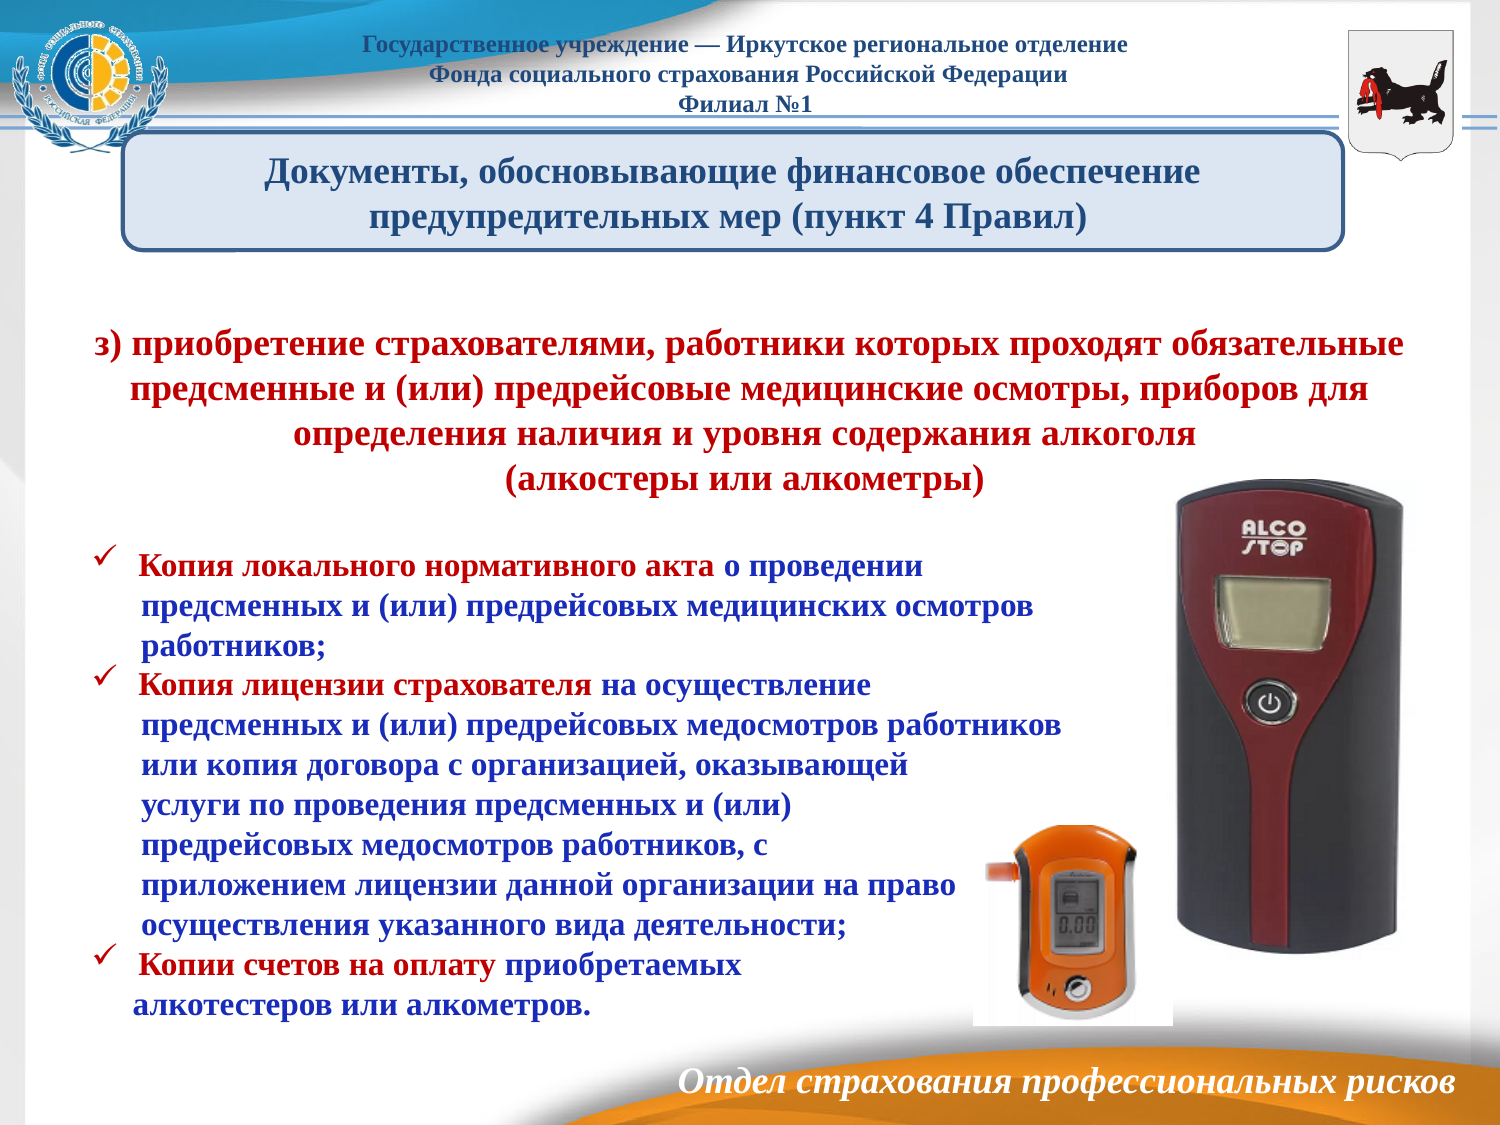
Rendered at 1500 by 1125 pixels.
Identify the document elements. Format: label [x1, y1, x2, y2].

picture [0, 0, 1500, 1125]
text_box [0, 21, 1498, 166]
